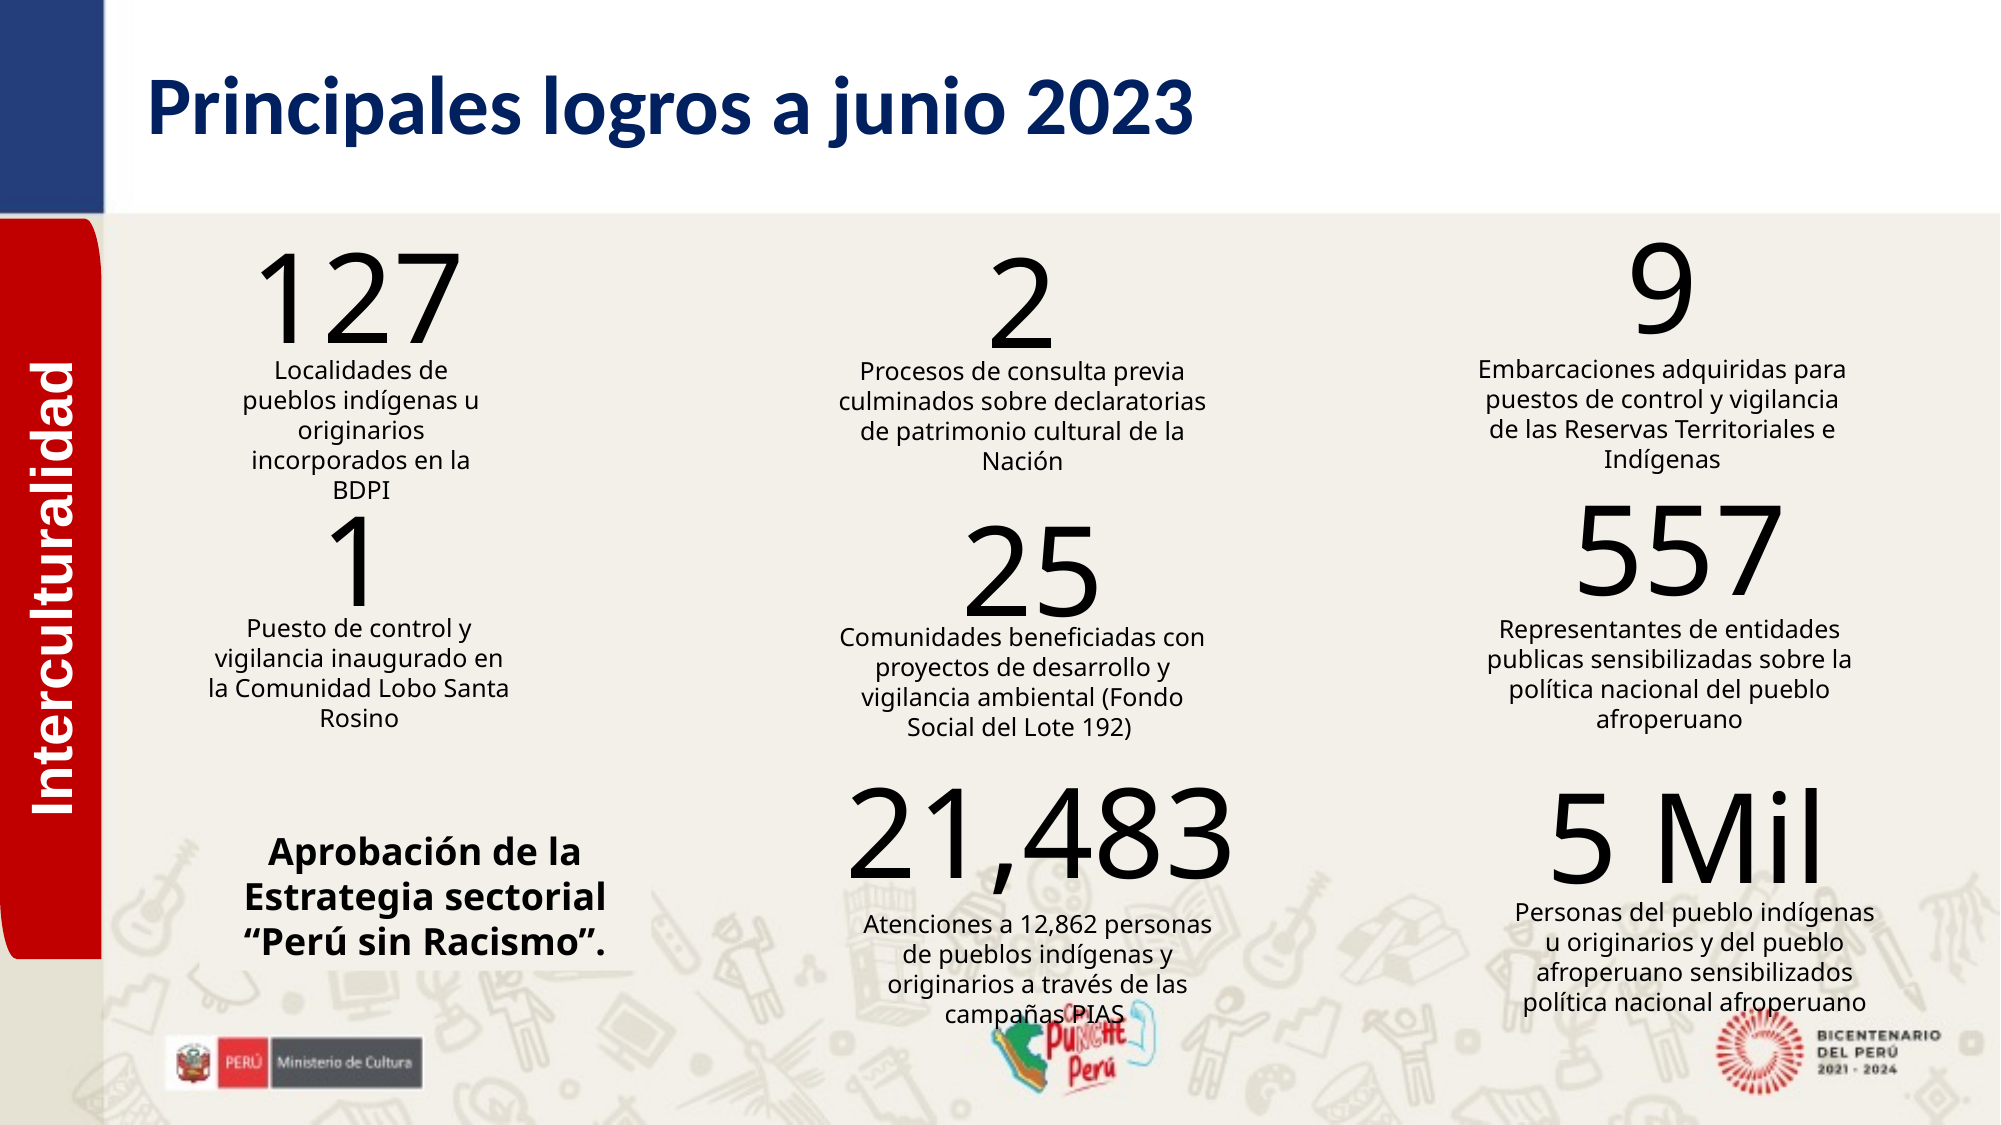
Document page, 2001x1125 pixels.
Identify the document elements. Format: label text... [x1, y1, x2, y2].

text_box Interculturalidad [0, 218, 100, 960]
text_box 5 Mil [1531, 750, 1844, 889]
text_box Personas del pueblo indígenas u originarios y del pueblo afroperuano sensibilizados política nacional afroperuano [1490, 889, 1900, 1024]
text_box 21,483 [830, 746, 1252, 912]
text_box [216, 211, 504, 454]
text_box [818, 215, 1228, 454]
text_box Aprobación de la Estrategia sectorial “Perú sin Racismo”. [199, 820, 652, 971]
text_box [1458, 201, 1868, 453]
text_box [191, 474, 528, 712]
picture [0, 0, 2000, 1125]
text_box 557 [1557, 463, 1802, 606]
text_box Representantes de entidades publicas sensibilizadas sobre la política nacional del pueblo afroperuano [1465, 606, 1875, 741]
text_box Principales logros a junio 2023 [132, 5, 1949, 211]
text_box [320, 613, 1981, 1002]
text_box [818, 483, 1228, 720]
text_box Atenciones a 12,862 personas de pueblos indígenas y originarios a través de las campañas PIAS [833, 901, 1243, 1037]
